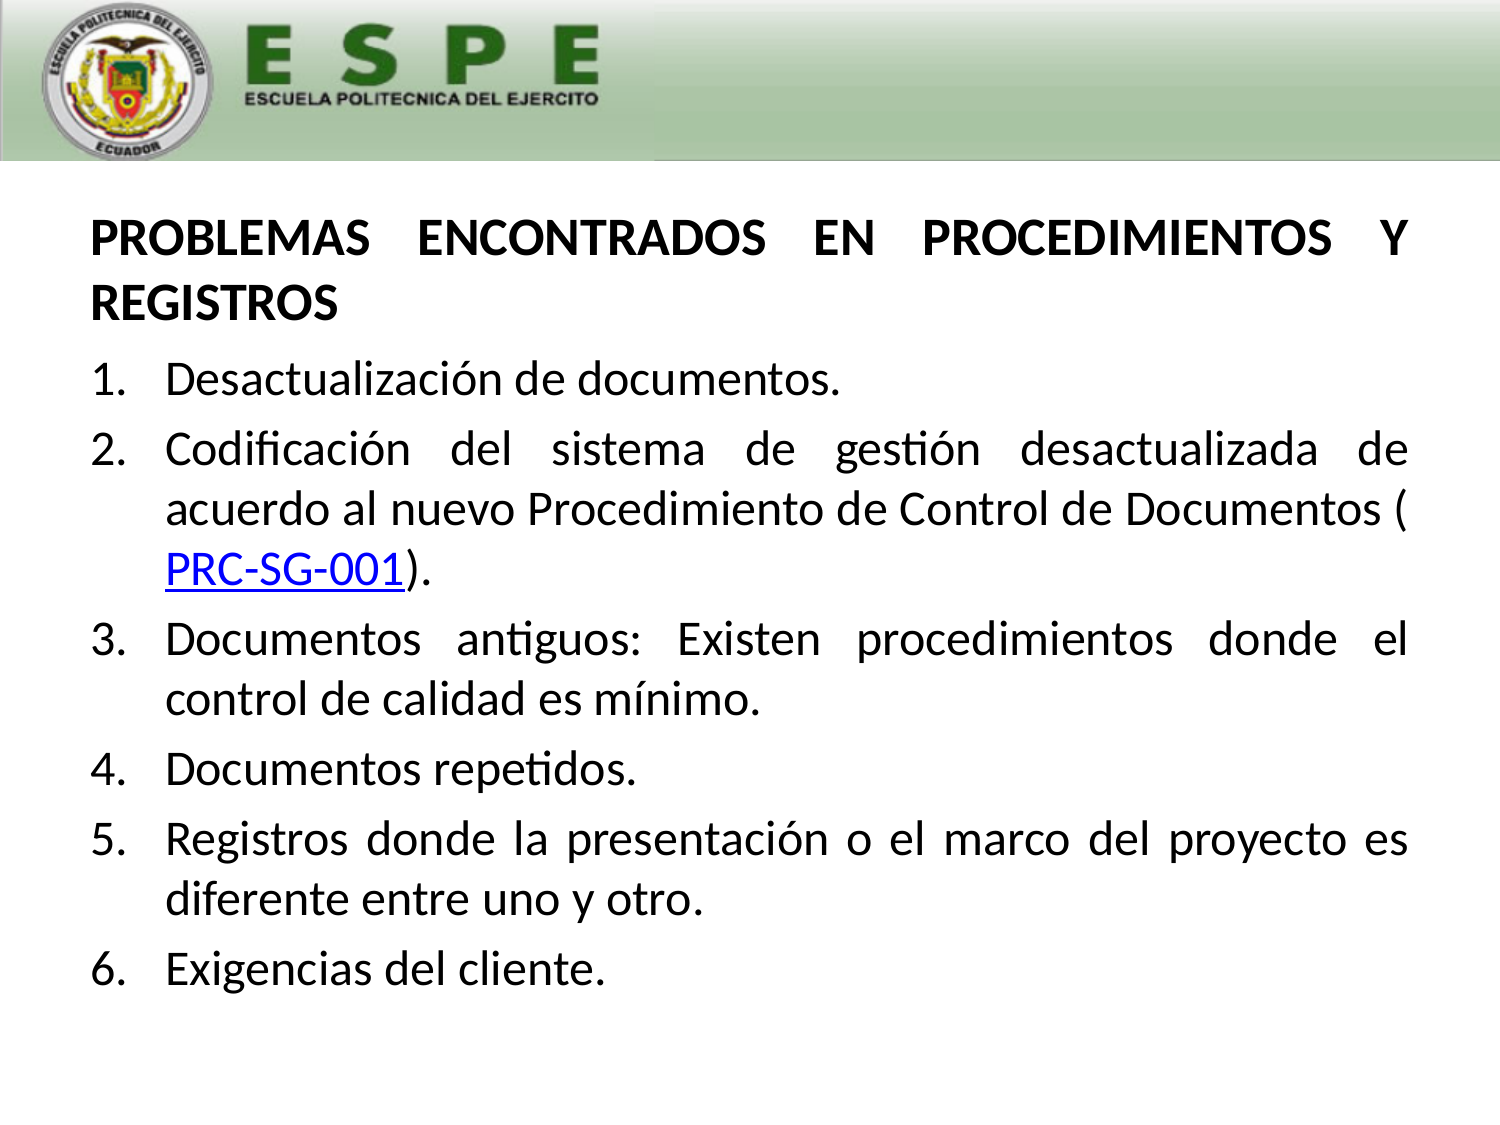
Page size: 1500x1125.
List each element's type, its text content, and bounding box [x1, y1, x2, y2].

title PROBLEMAS ENCONTRADOS EN PROCEDIMIENTOS Y REGISTROS [75, 172, 1425, 338]
list Desactualización de documentos. Codificación del sistema de gestión desactualizada de acuerdo al nuevo Procedimiento de Control de Documentos (PRC-SG-001). Documentos antiguos: Existen procedimientos donde el control de calidad es mínimo. Documentos repetidos. Registros donde la presentación o el marco del proyecto es diferente entre uno y otro. Exigencias del cliente. [75, 338, 1425, 1081]
picture [0, 0, 1500, 162]
